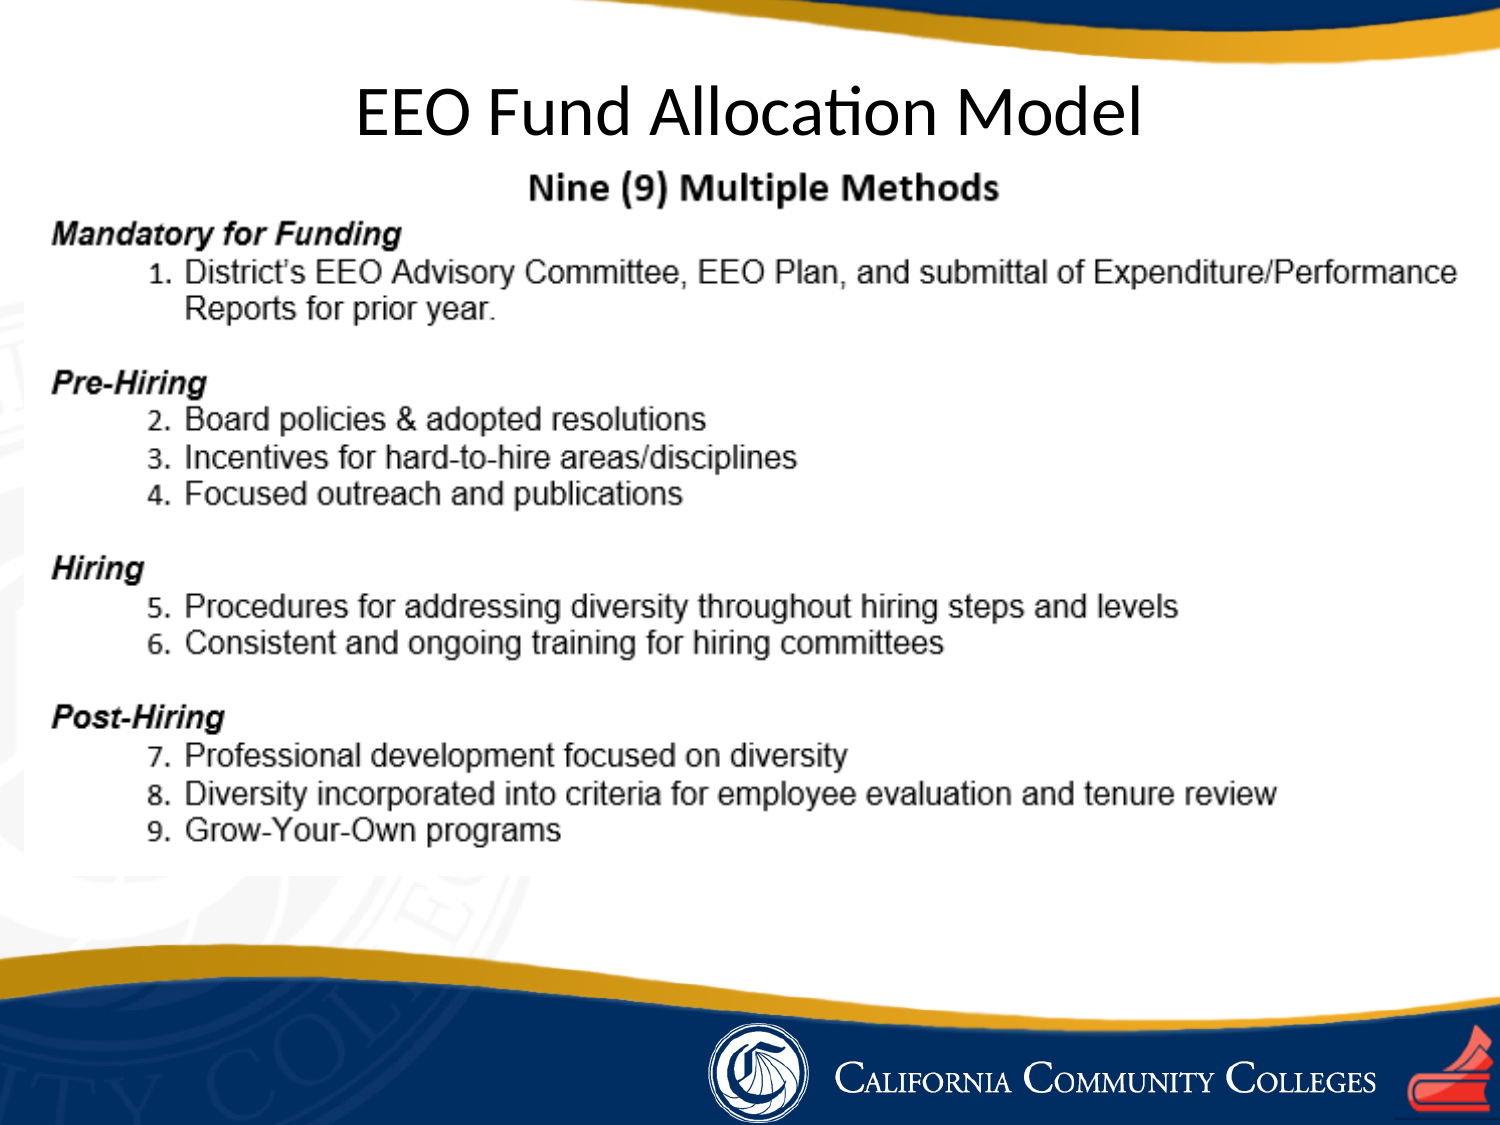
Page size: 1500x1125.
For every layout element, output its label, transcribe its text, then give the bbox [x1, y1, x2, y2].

picture [0, 0, 1500, 1125]
title EEO Fund Allocation Model [75, 56, 1425, 150]
